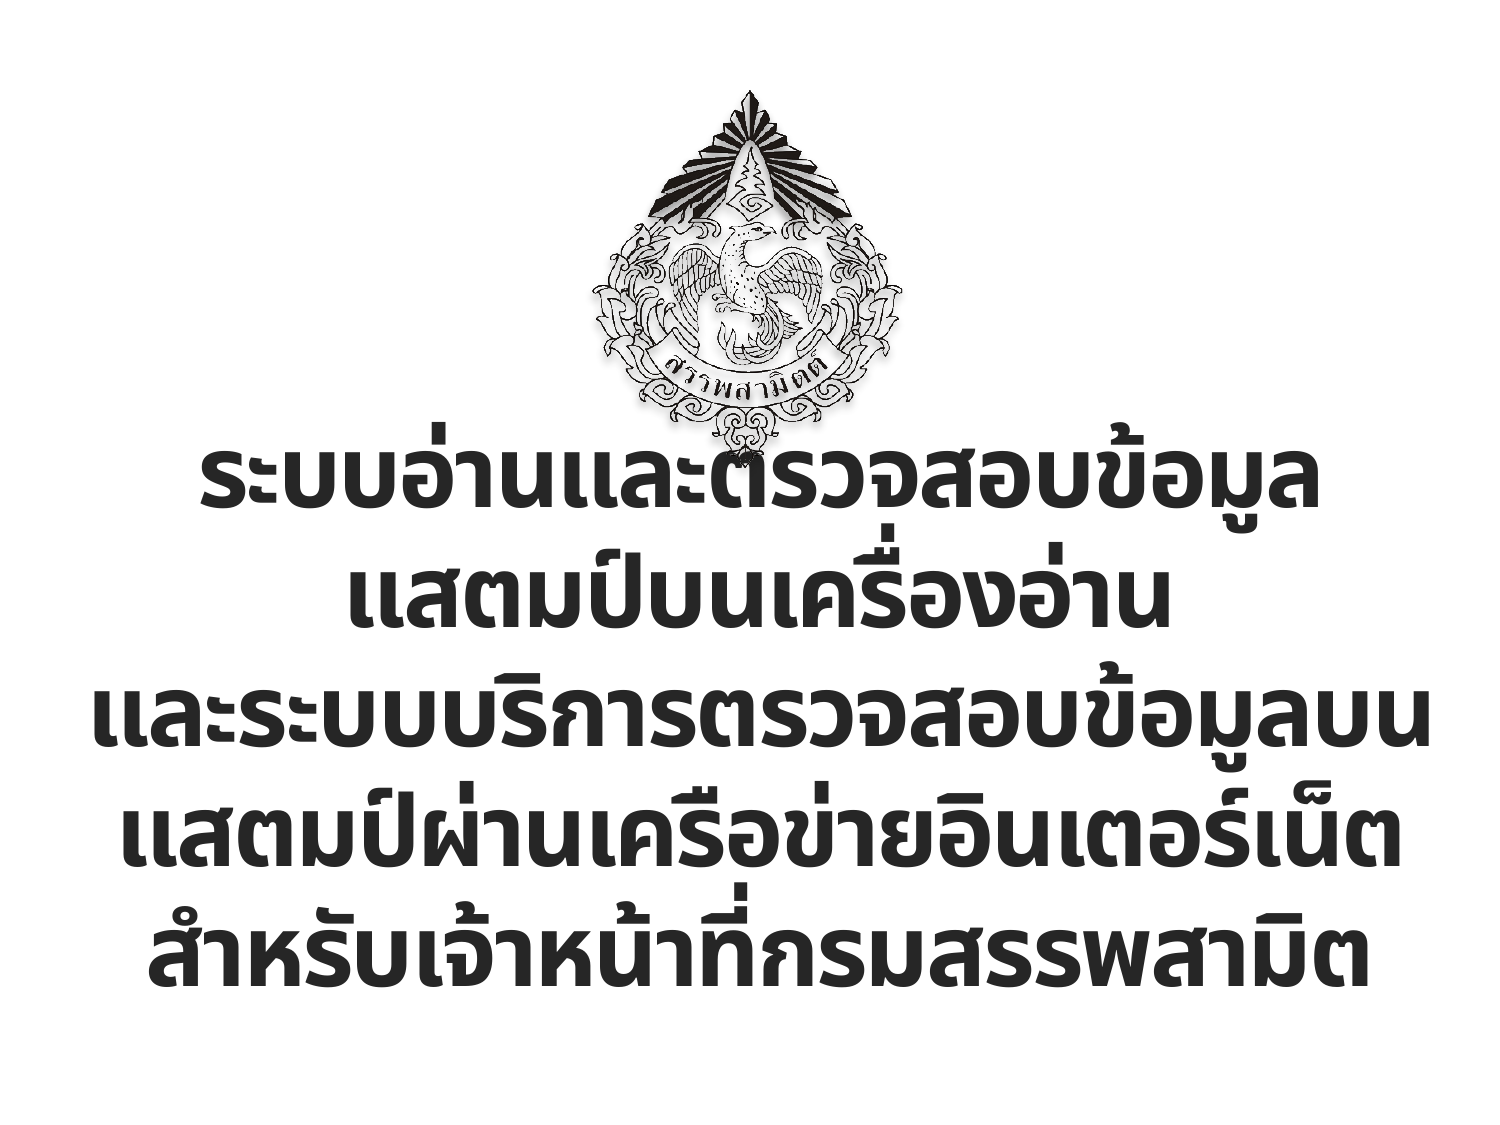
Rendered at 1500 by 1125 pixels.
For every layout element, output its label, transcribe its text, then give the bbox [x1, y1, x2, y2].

title ระบบอ่านและตรวจสอบข้อมูลแสตมป์บนเครื่องอ่าน และระบบบริการตรวจสอบข้อมูลบนแสตมป์ผ่านเครือข่ายอินเตอร์เน็ตสำหรับเจ้าหน้าที่กรมสรรพสามิต [47, 503, 1473, 911]
picture [592, 89, 903, 469]
